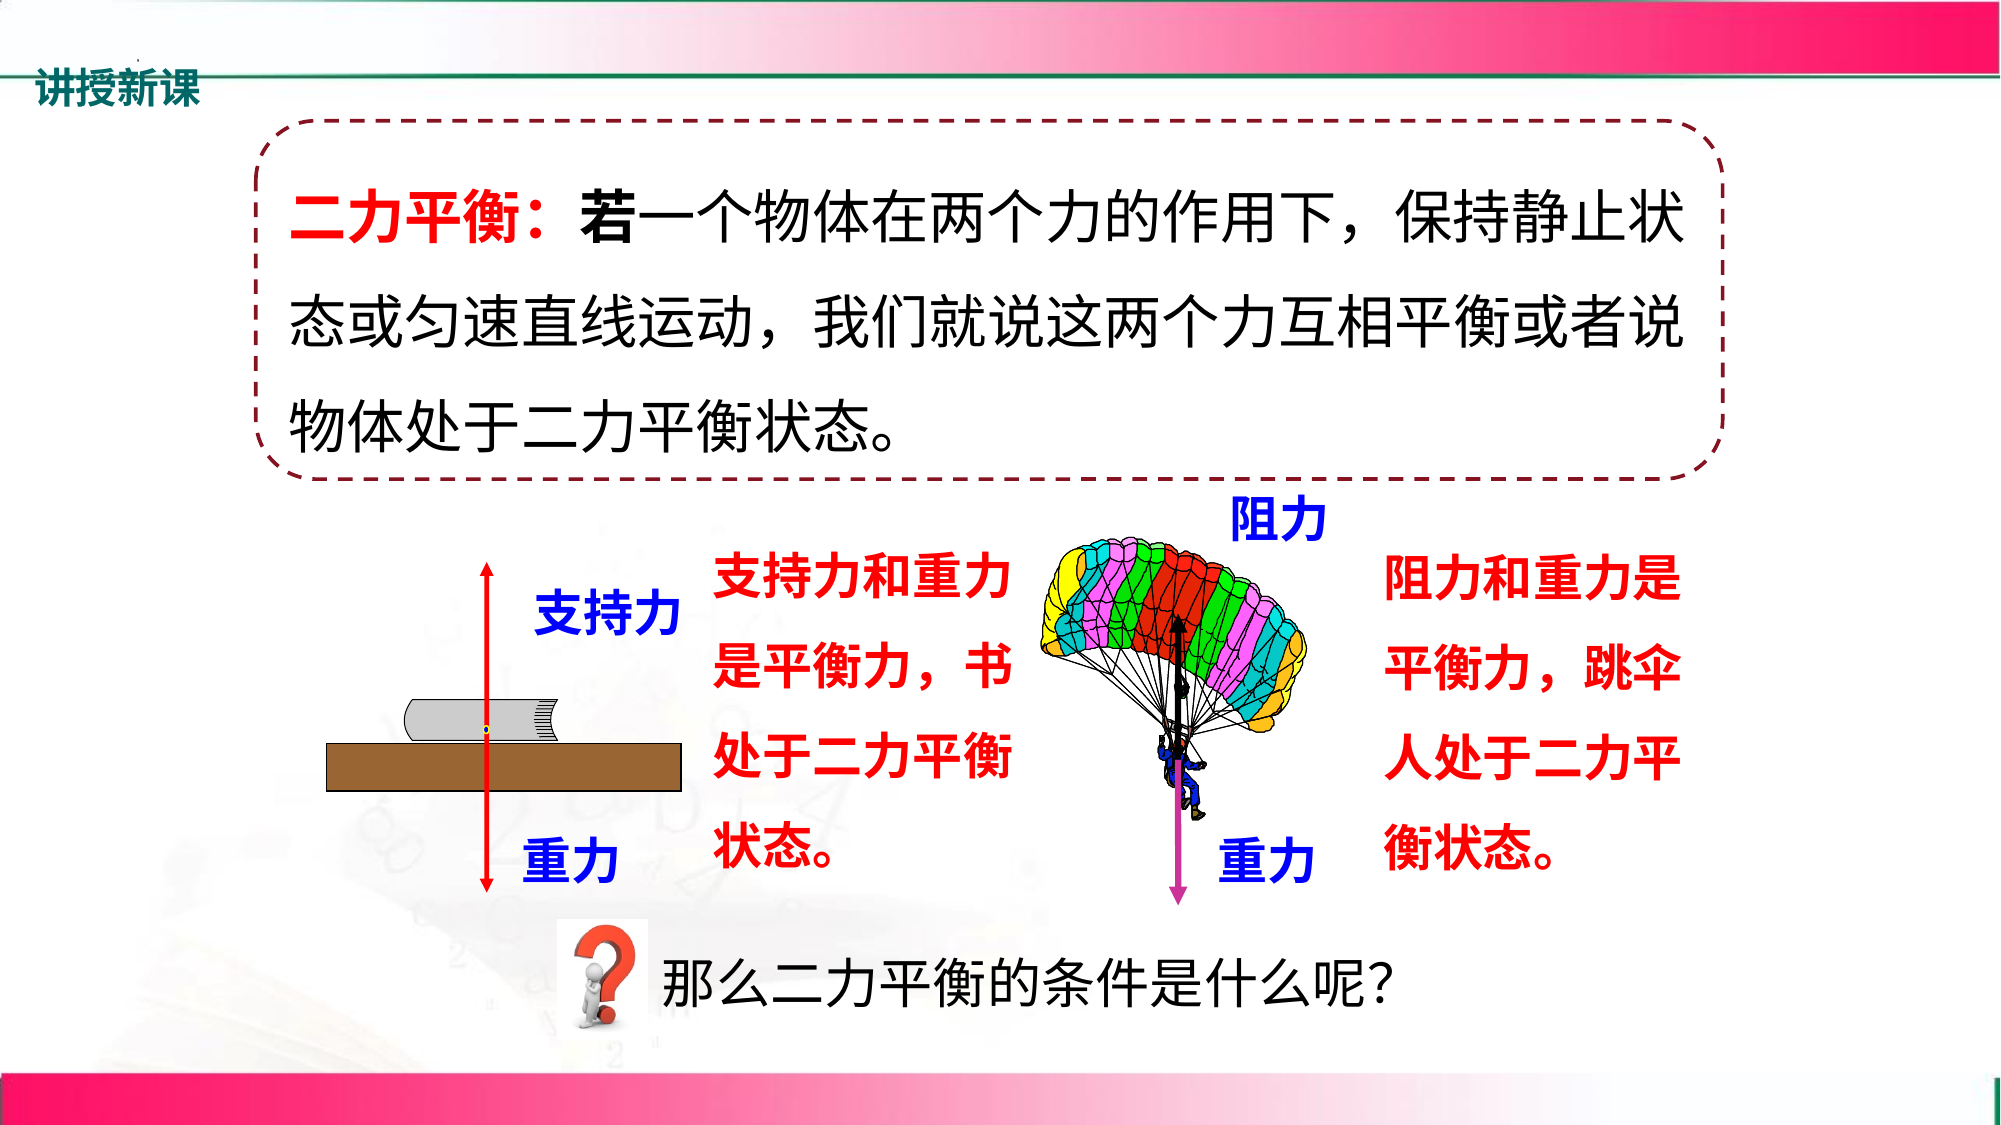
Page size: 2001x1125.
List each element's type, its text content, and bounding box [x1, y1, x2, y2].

text_box [480, 792, 493, 893]
text_box 阻力和重力是平衡力，跳伞人处于二力平衡状态。 [1368, 509, 1735, 884]
text_box [1171, 822, 1185, 906]
text_box 阻力 [1215, 479, 1345, 555]
text_box [480, 561, 493, 695]
text_box 讲授新课 [19, 54, 232, 120]
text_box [325, 695, 682, 792]
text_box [556, 919, 1437, 1041]
picture [0, 0, 2001, 1125]
text_box 支持力和重力是平衡力，书处于二力平衡状态。 [698, 506, 1053, 882]
text_box 重力 [1203, 822, 1333, 898]
text_box 重力 [506, 821, 637, 897]
text_box 支持力 [518, 573, 698, 649]
text_box 二力平衡：若一个物体在两个力的作用下，保持静止状态或匀速直线运动，我们就说这两个力互相平衡或者说物体处于二力平衡状态。 [255, 120, 1723, 480]
